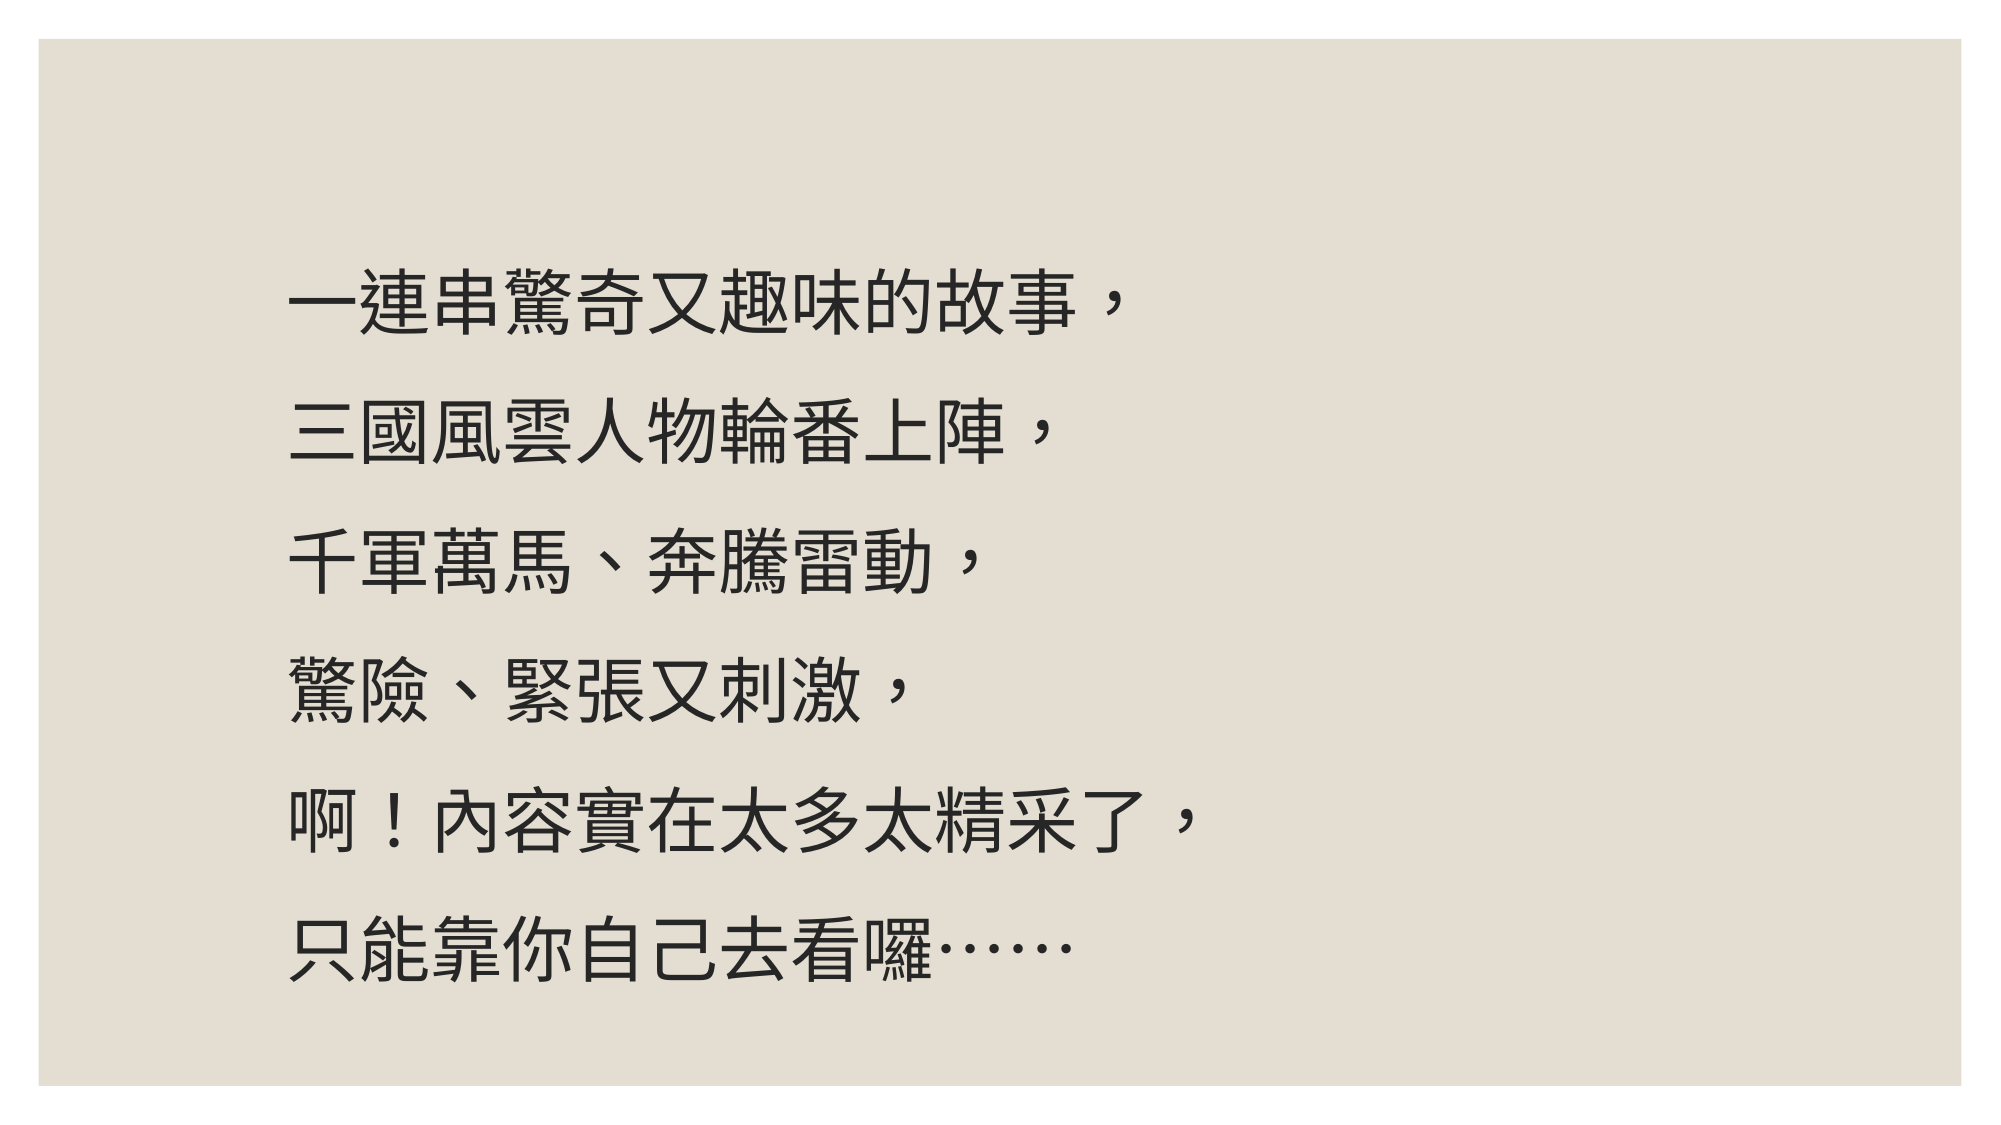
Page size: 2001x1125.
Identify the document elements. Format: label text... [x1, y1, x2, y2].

title 一連串驚奇又趣味的故事， 三國風雲人物輪番上陣， 千軍萬馬、奔騰雷動， 驚險、緊張又刺激， 啊！內容實在太多太精采了， 只能靠你自己去看囉…… [271, 200, 1922, 1091]
